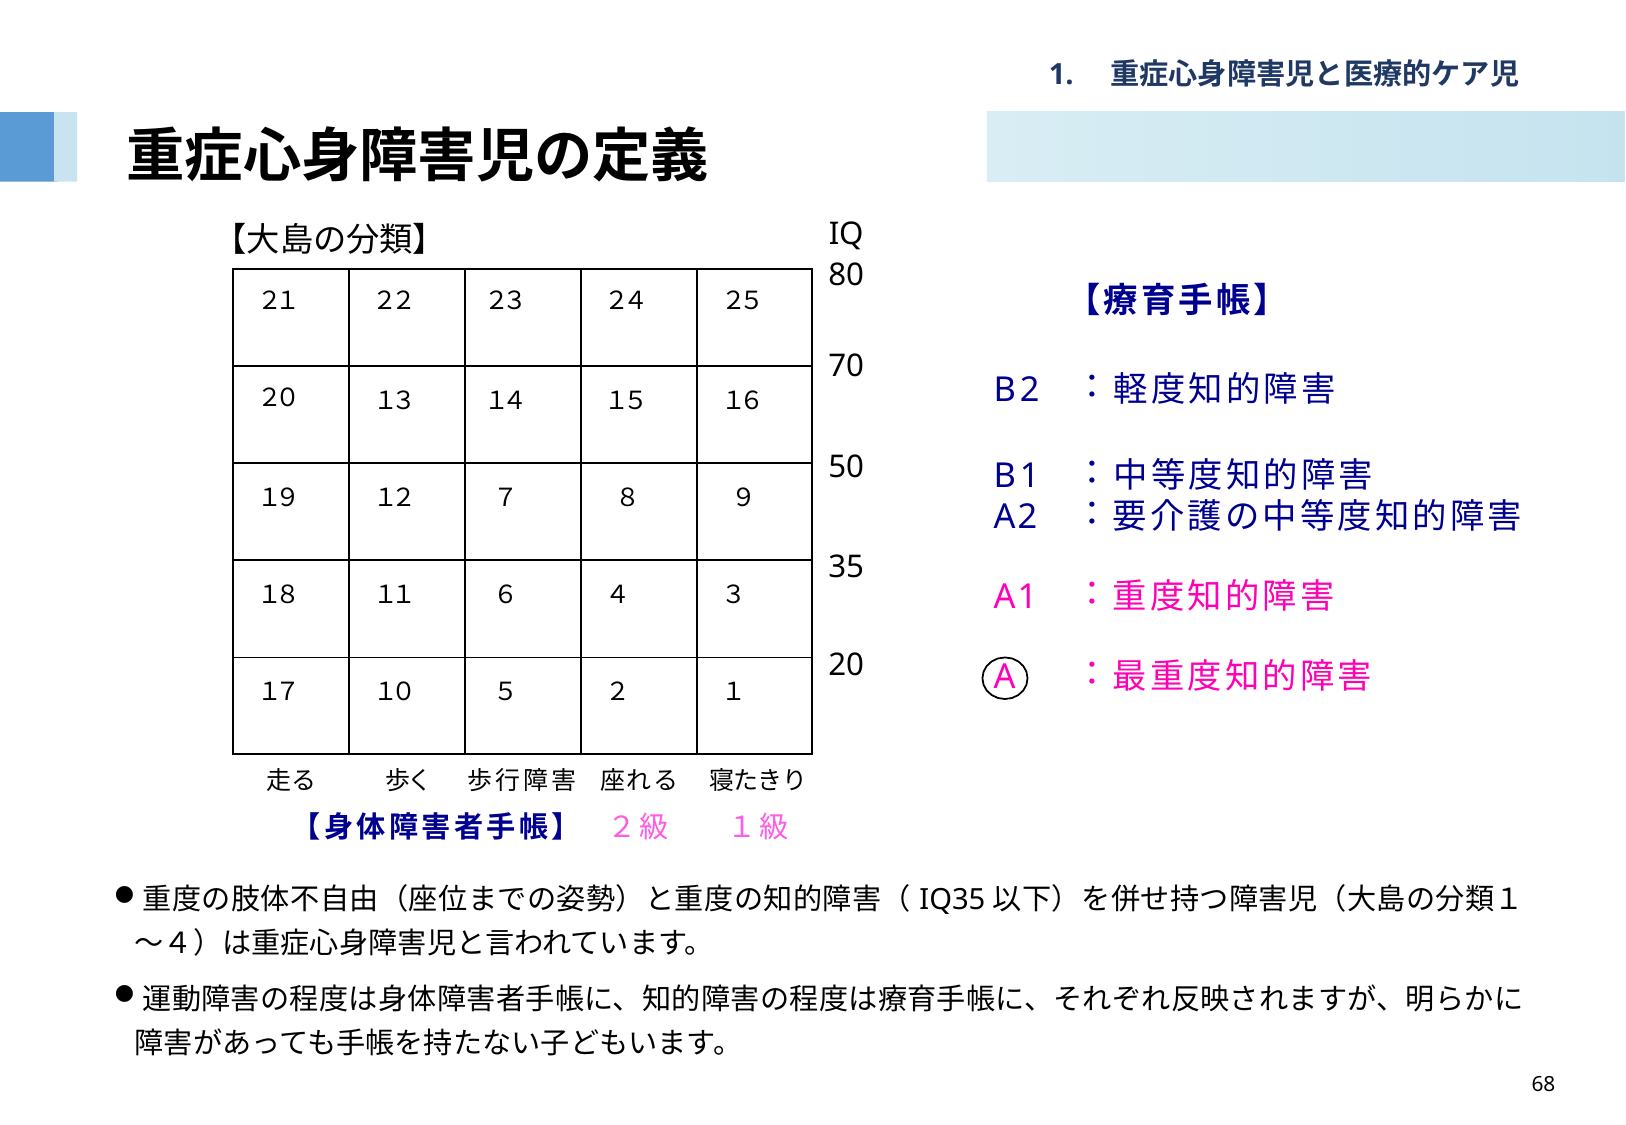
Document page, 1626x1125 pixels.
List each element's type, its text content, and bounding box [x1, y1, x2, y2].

text_box IQ 80 [815, 213, 875, 273]
table_cell ２ [582, 658, 696, 753]
text_box [982, 662, 991, 695]
table_header ２１ [234, 270, 348, 365]
text_box 68 [1516, 1062, 1571, 1103]
text_box 重度の肢体不自由（座位までの姿勢）と重度の知的障害（IQ35以下）を併せ持つ障害児（大島の分類１〜４）は重症心身障害児と言われています。 運動障害の程度は身体障害者手帳に、知的障害の程度は療育手帳に、それぞれ反映されますが、明らかに障害があっても手帳を持たない子どもいます。 [111, 871, 1525, 1060]
table_cell ９ [698, 464, 811, 559]
table_cell １０ [350, 658, 464, 753]
table_cell ５ [466, 658, 580, 753]
text_box 20 [815, 644, 875, 704]
table_cell ８ [582, 464, 696, 559]
table_cell １１ [350, 561, 464, 657]
text_box 70 [815, 345, 875, 405]
title 重症心身障害児の定義 [111, 105, 1514, 201]
table_cell １４ [466, 367, 580, 462]
table_header ２２ [350, 270, 464, 365]
table_cell １７ [234, 658, 348, 753]
table_cell ６ [466, 561, 580, 657]
table_cell ４ [582, 561, 696, 657]
table_cell ２０ [234, 367, 348, 462]
list 1. 重症心身障害児と医療的ケア児 [986, 27, 1535, 99]
table_cell １９ [234, 464, 348, 559]
table_header ２４ [582, 270, 696, 365]
table_header ２５ [698, 270, 811, 365]
text_box 50 [815, 446, 875, 506]
text_box 【療育⼿帳】 B2 ︓軽度知的障害 B1 ︓中等度知的障害 A2 ︓要介護の中等度知的障害 A1 ︓重度知的障害 A ︓最重度知的障害 [991, 275, 1535, 809]
table_cell ７ [466, 464, 580, 559]
table_cell １５ [582, 367, 696, 462]
table_cell １６ [698, 367, 811, 462]
table_header ２３ [466, 270, 580, 365]
table_cell ３ [698, 561, 811, 657]
table_cell １８ [234, 561, 348, 657]
table_cell １３ [350, 367, 464, 462]
text_box 35 [815, 544, 875, 604]
text_box 走る 歩く 歩行障害 座れる 寝たきり 【⾝体障害者⼿帳】 ２級 １級 [232, 764, 897, 862]
table_cell １ [698, 658, 811, 753]
text_box 【大島の分類】 [211, 215, 692, 258]
table_cell １２ [350, 464, 464, 559]
